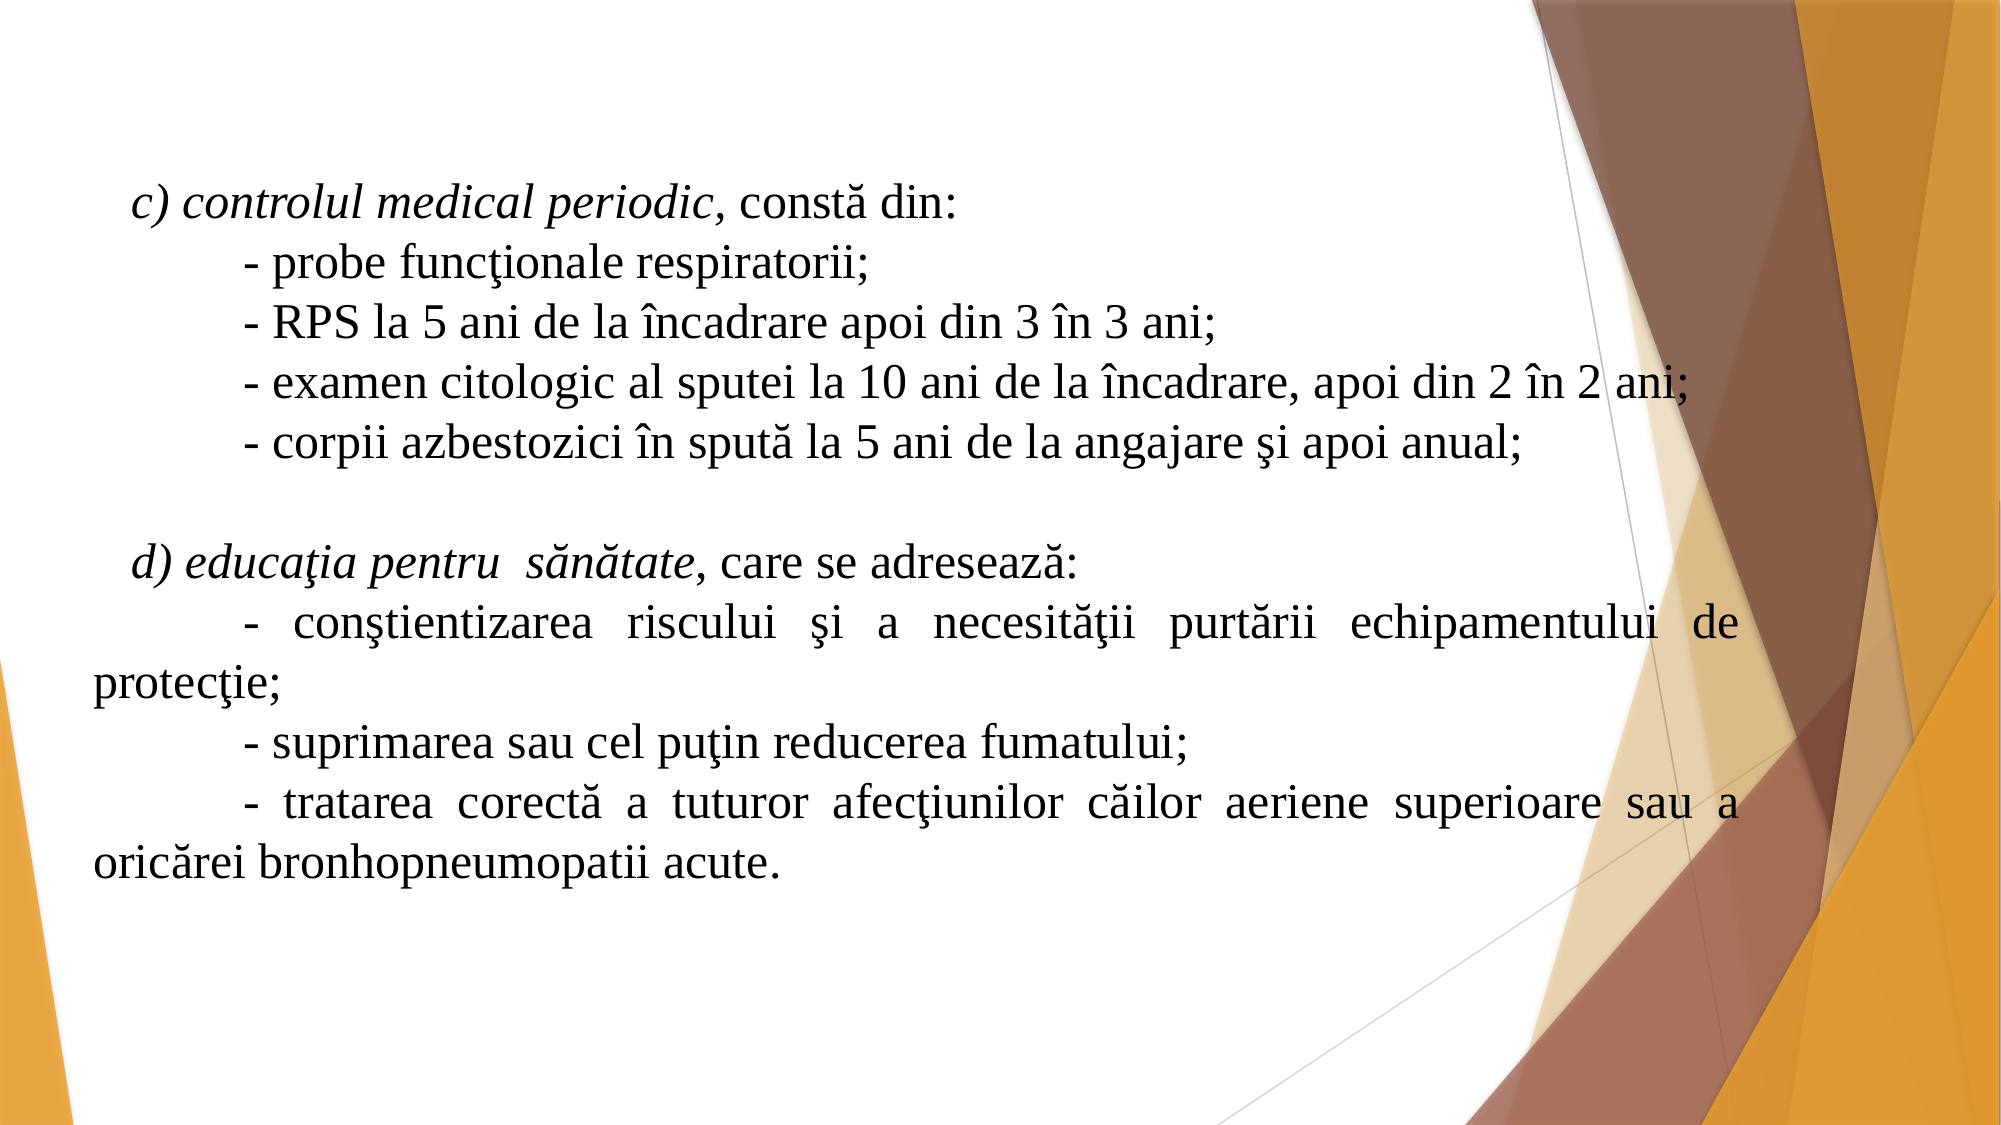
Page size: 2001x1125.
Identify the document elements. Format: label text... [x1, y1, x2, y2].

text_box c) controlul medical periodic, constă din: - probe funcţionale respiratorii; - RPS la 5 ani de la încadrare apoi din 3 în 3 ani; - examen citologic al sputei la 10 ani de la încadrare, apoi din 2 în 2 ani; - corpii azbestozici în spută la 5 ani de la angajare şi apoi anual; d) educaţia pentru sănătate, care se adresează: - conştientizarea riscului şi a necesităţii purtării echipamentului de protecţie; - suprimarea sau cel puţin reducerea fumatului; - tratarea corectă a tuturor afecţiunilor căilor aeriene superioare sau a oricărei bronhopneumopatii acute. [78, 160, 1756, 896]
